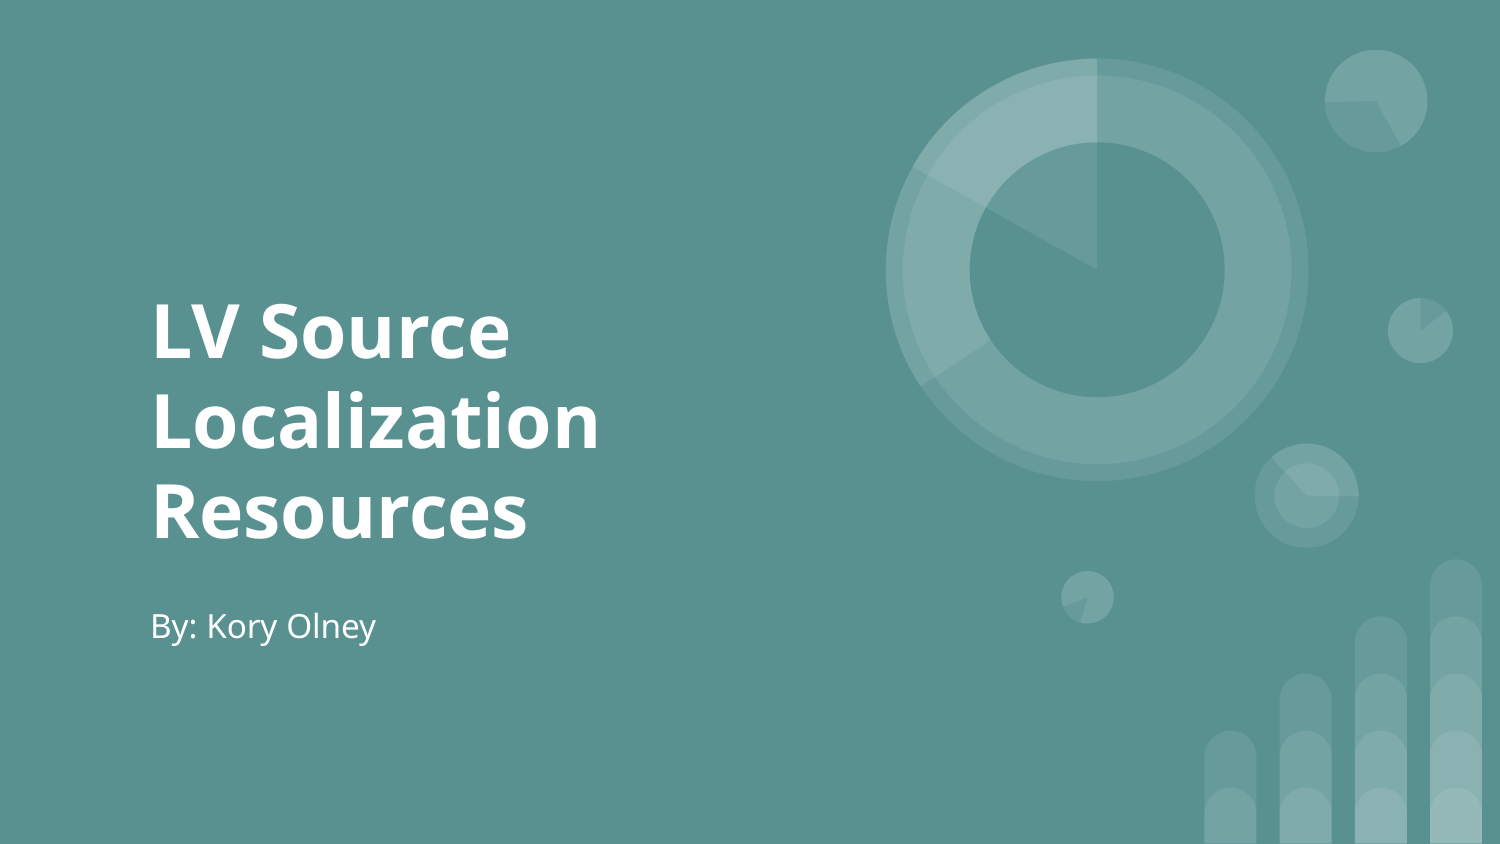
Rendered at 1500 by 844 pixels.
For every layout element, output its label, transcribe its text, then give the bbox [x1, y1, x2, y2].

subtitle By: Kory Olney [135, 589, 834, 704]
title LV Source Localization Resources [135, 264, 834, 572]
